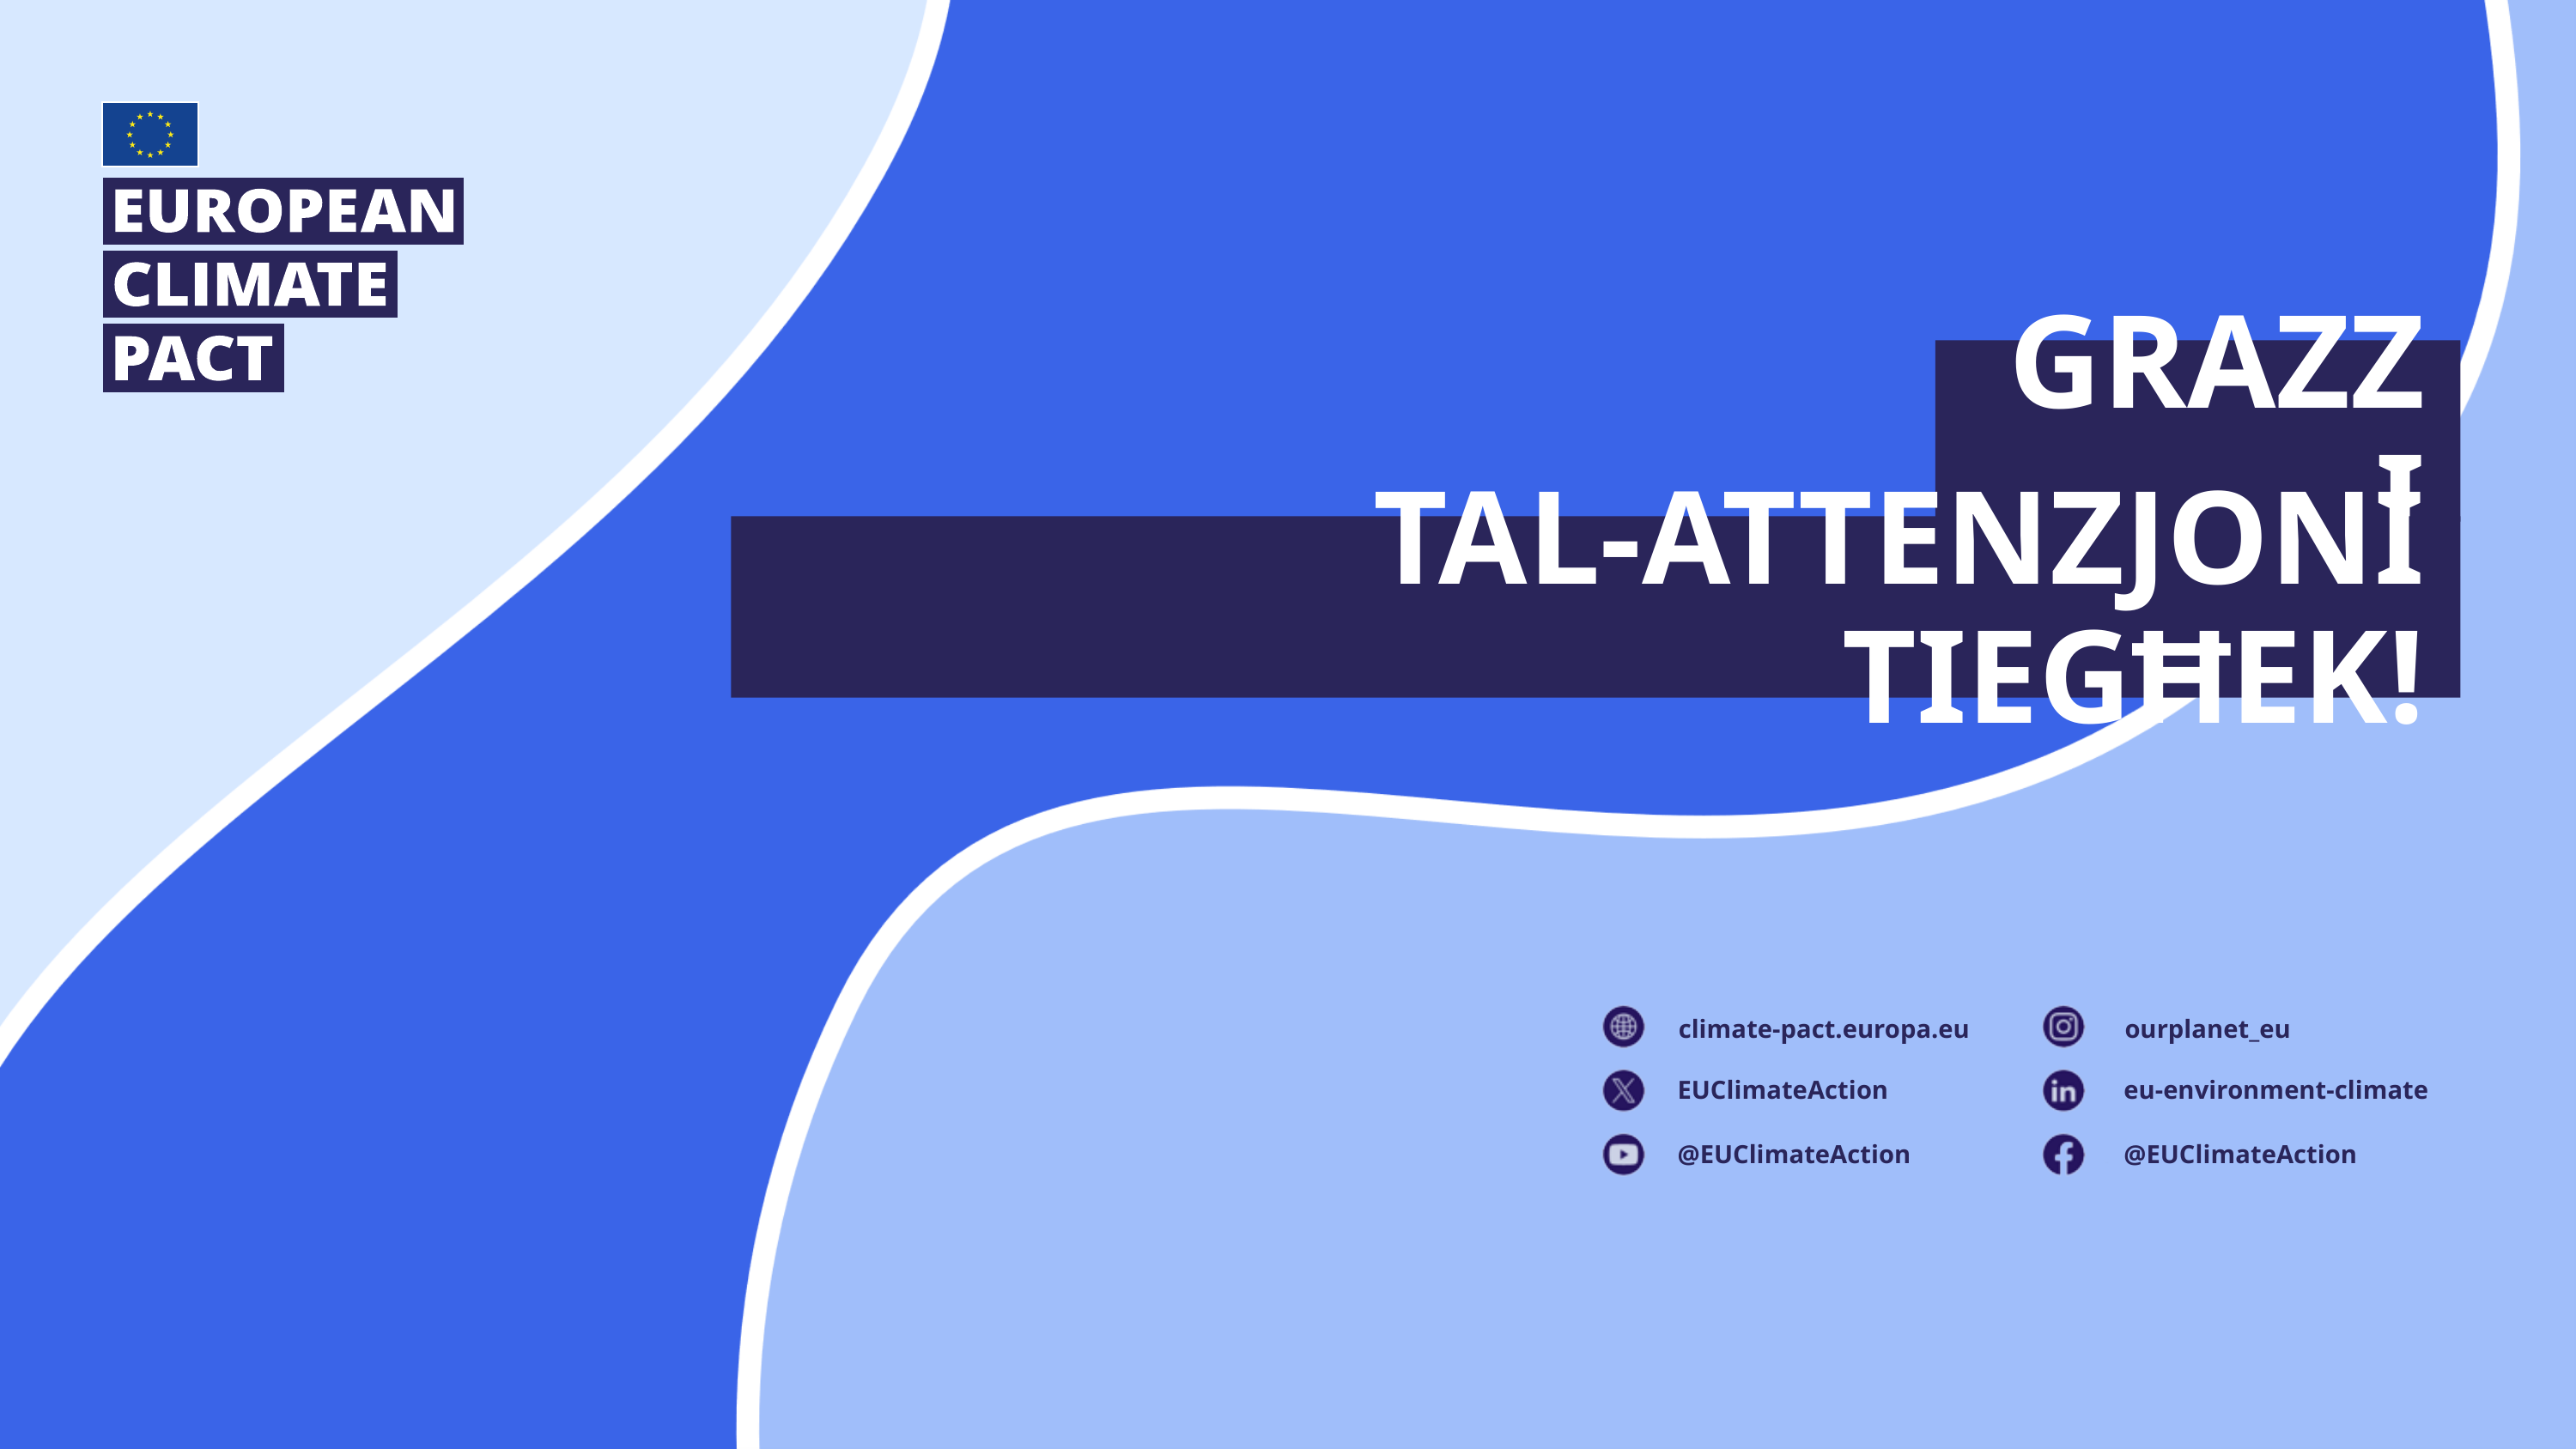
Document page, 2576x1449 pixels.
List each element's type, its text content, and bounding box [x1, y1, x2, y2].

list tal-attenzjoni tiegħek! [731, 516, 2461, 698]
title Grazzi [1935, 340, 2461, 516]
picture [0, 0, 2576, 1449]
